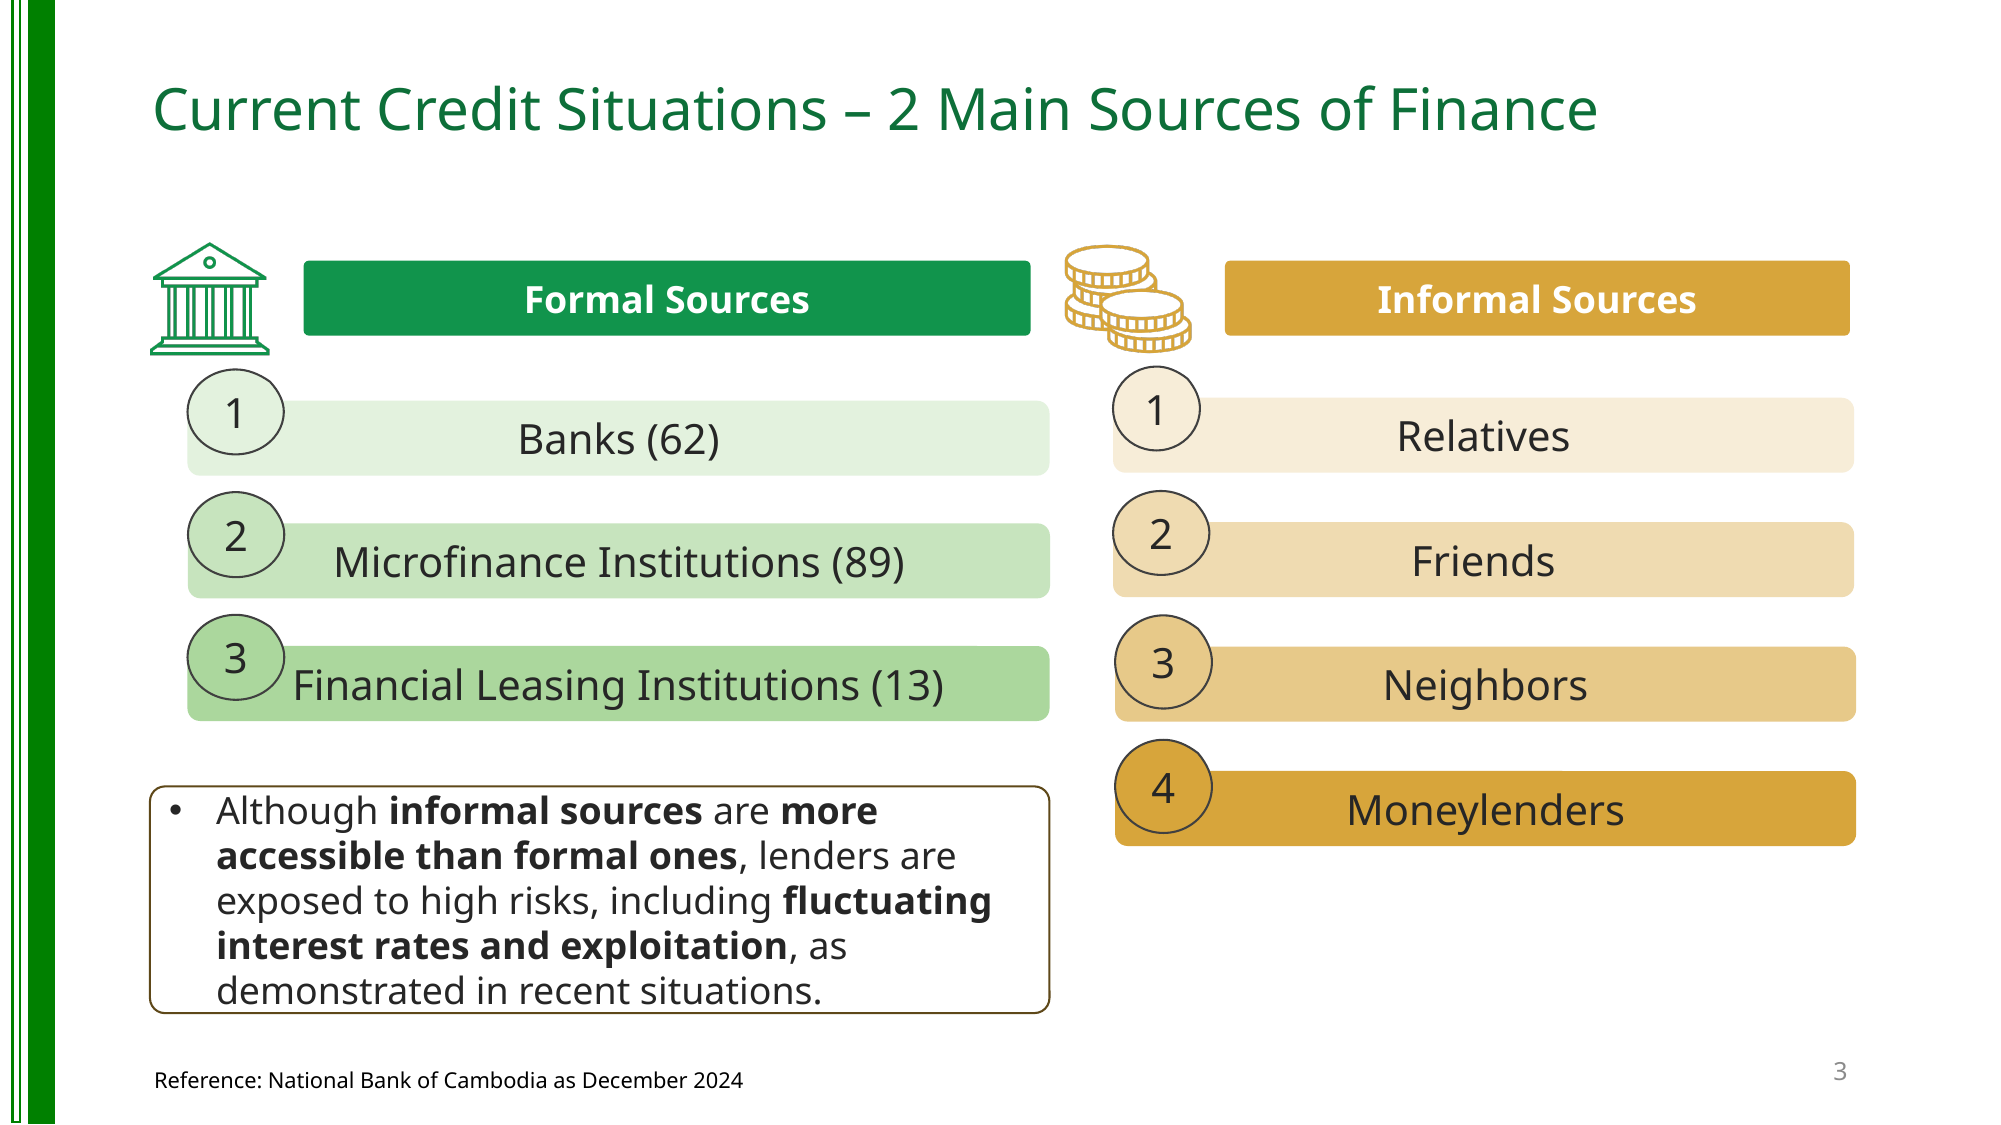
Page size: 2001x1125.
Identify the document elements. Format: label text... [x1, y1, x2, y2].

text_box [1111, 862, 2000, 1125]
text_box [1113, 366, 1855, 473]
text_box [187, 369, 1050, 476]
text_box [1115, 615, 1857, 722]
text_box Informal Sources [1223, 259, 1851, 337]
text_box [187, 492, 1050, 599]
text_box Although informal sources are more accessible than formal ones, lenders are exposed to high risks, including fluctuating interest rates and exploitation, as demonstrated in recent situations. [148, 785, 1051, 1015]
text_box Formal Sources [302, 259, 1032, 337]
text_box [1113, 490, 1855, 598]
text_box Current Credit Situations – 2 Main Sources of Finance [136, 36, 1926, 178]
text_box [187, 614, 1050, 722]
picture [134, 223, 285, 374]
text_box Reference: National Bank of Cambodia as December 2024 [136, 1033, 1051, 1125]
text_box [1115, 739, 1857, 847]
text_box [28, 0, 55, 1124]
text_box [11, 0, 21, 1123]
picture [1049, 223, 1200, 374]
